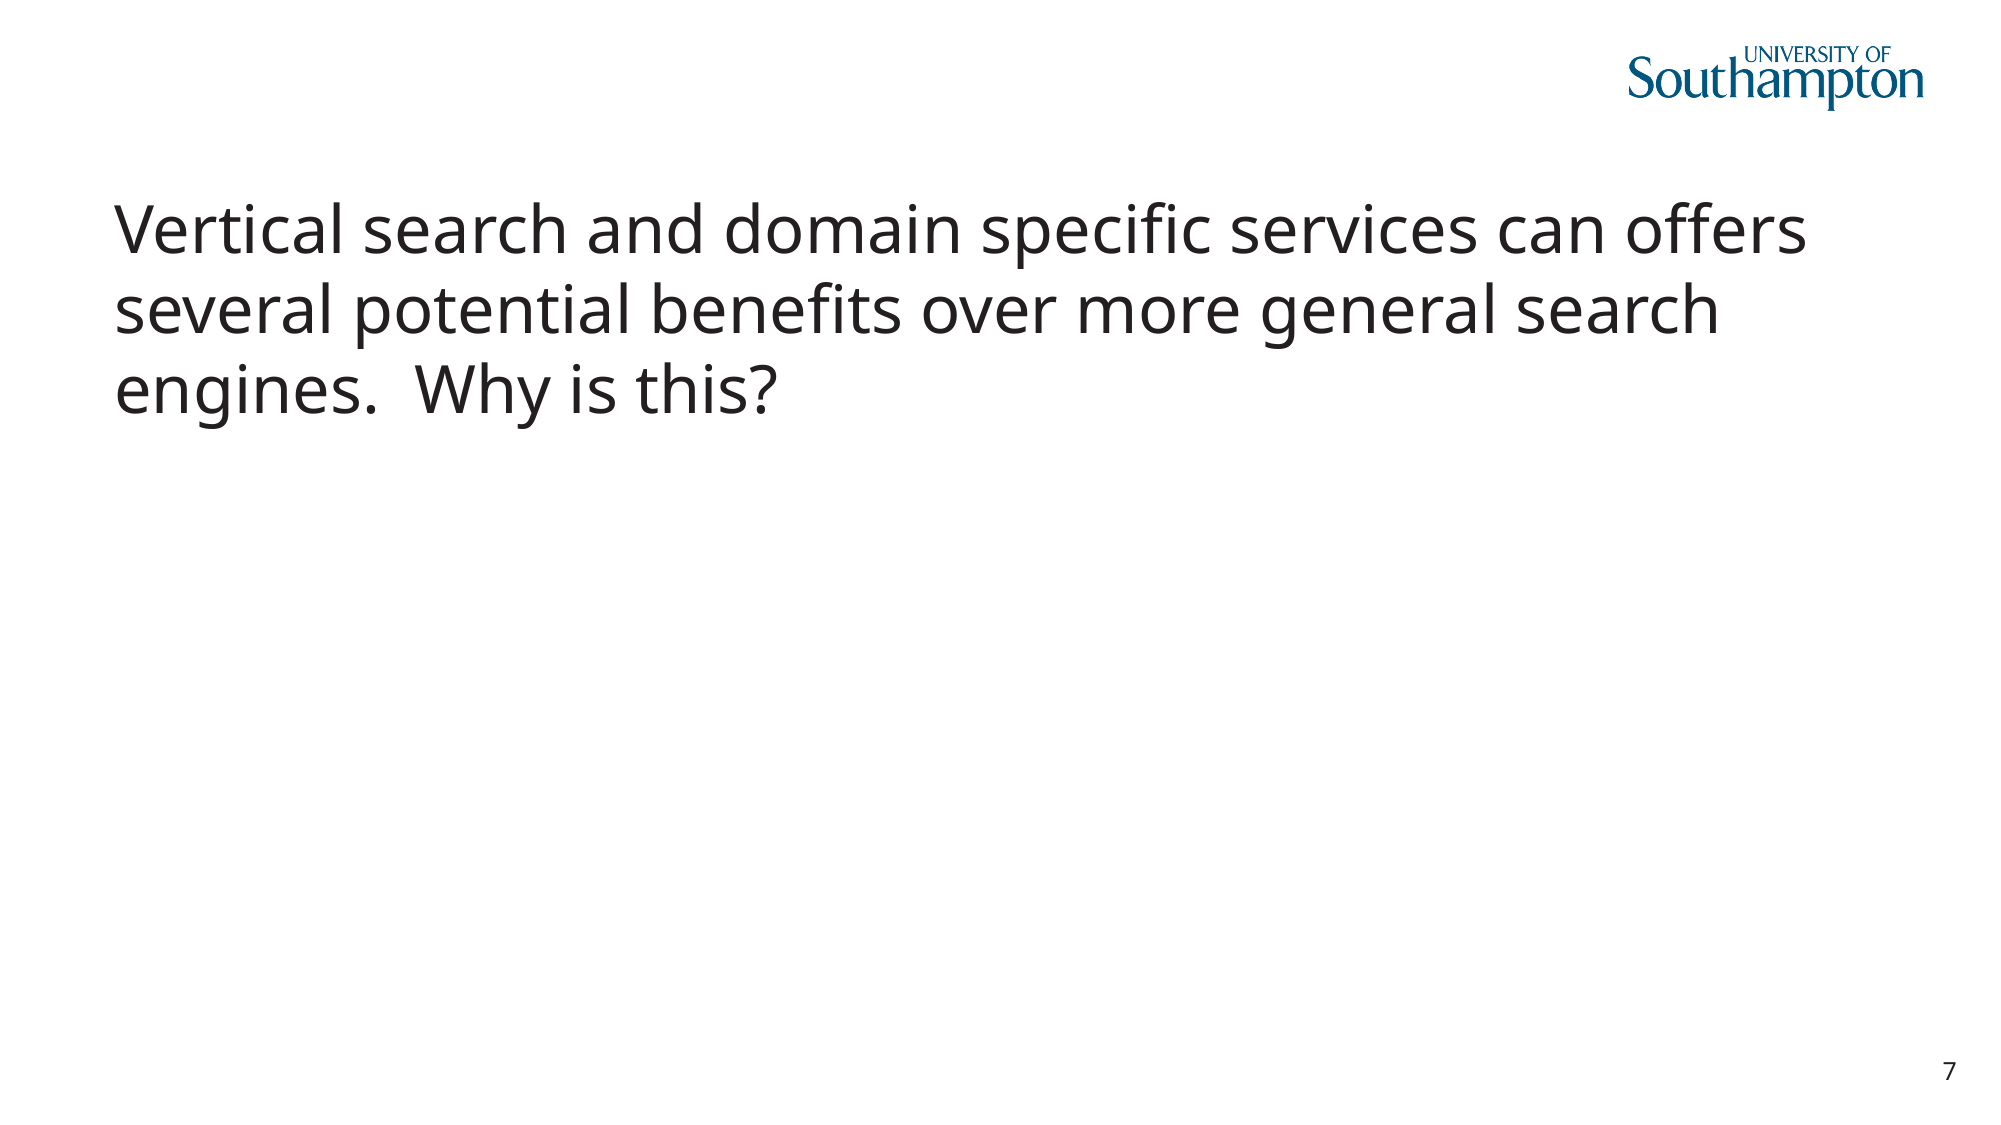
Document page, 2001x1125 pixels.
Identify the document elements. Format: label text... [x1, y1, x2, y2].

list Vertical search and domain specific services can offers several potential benefits over more general search engines. Why is this? [102, 180, 1898, 1024]
picture [1869, 48, 1877, 60]
picture [1629, 46, 1924, 111]
picture [1629, 71, 1648, 95]
